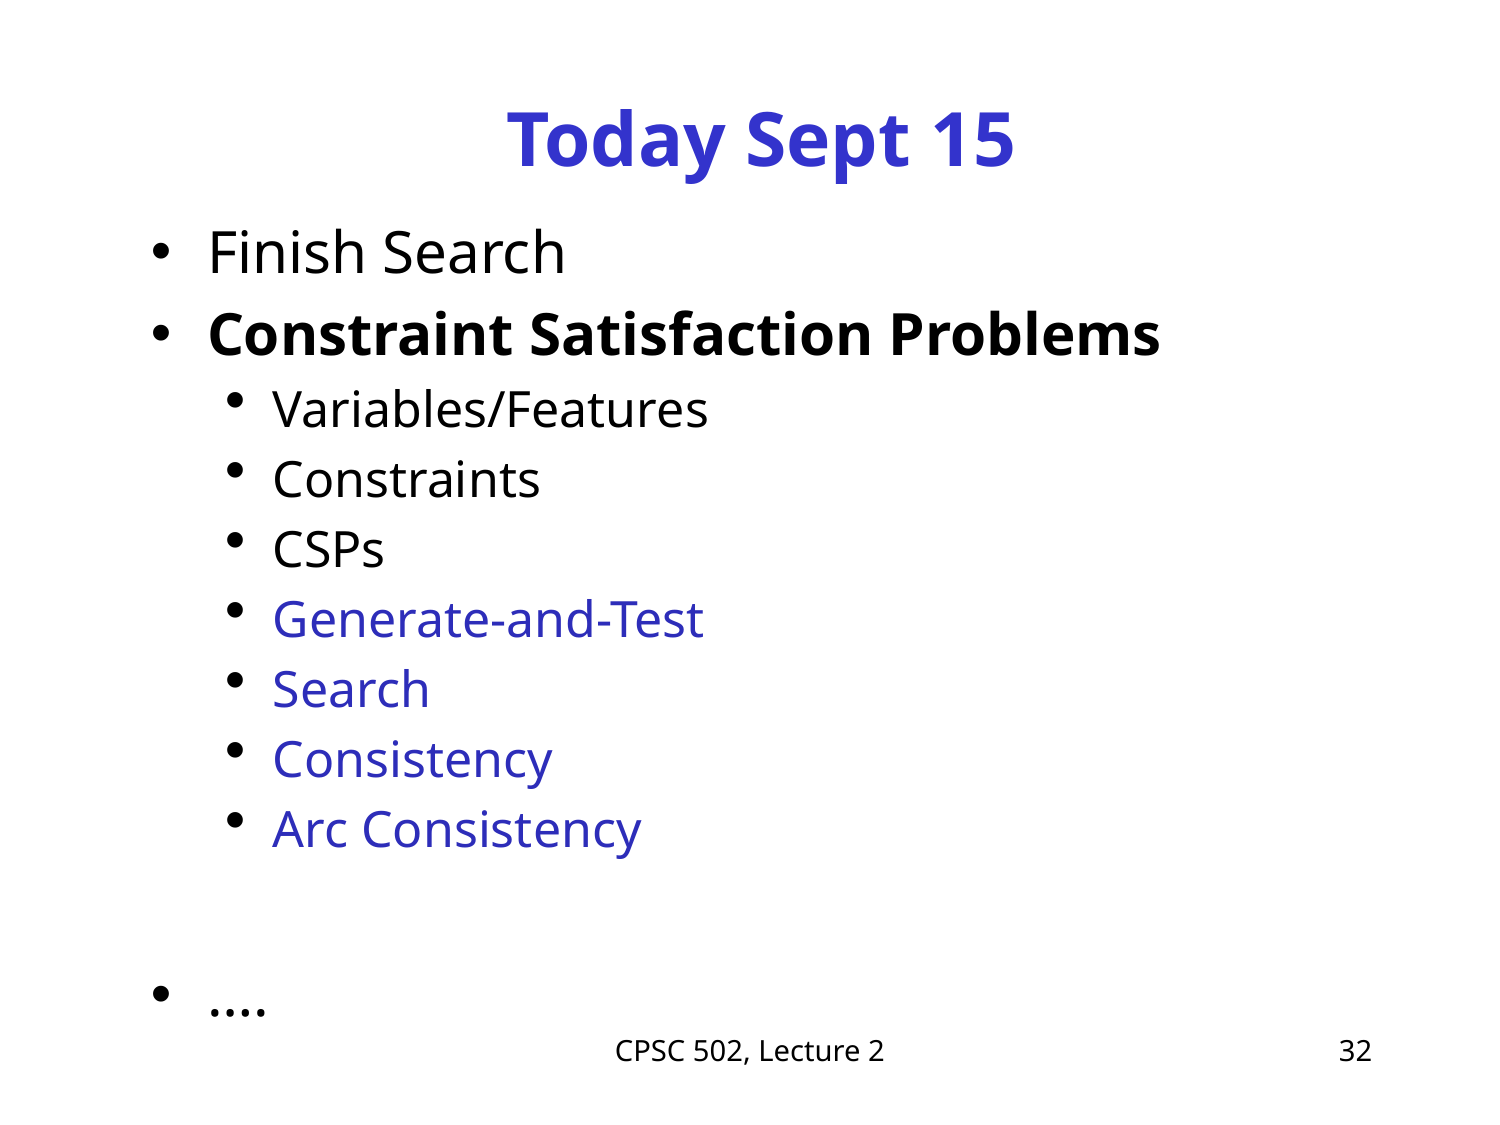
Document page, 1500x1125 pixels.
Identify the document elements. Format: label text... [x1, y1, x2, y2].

slide_number 32 [1074, 1047, 1388, 1101]
list Finish Search Constraint Satisfaction Problems Variables/Features Constraints CSPs Generate-and-Test Search Consistency Arc Consistency …. [135, 207, 1411, 603]
text_box [112, 751, 1400, 1047]
title Today Sept 15 [123, 42, 1400, 231]
footer CPSC 502, Lecture 2 [512, 1047, 988, 1101]
